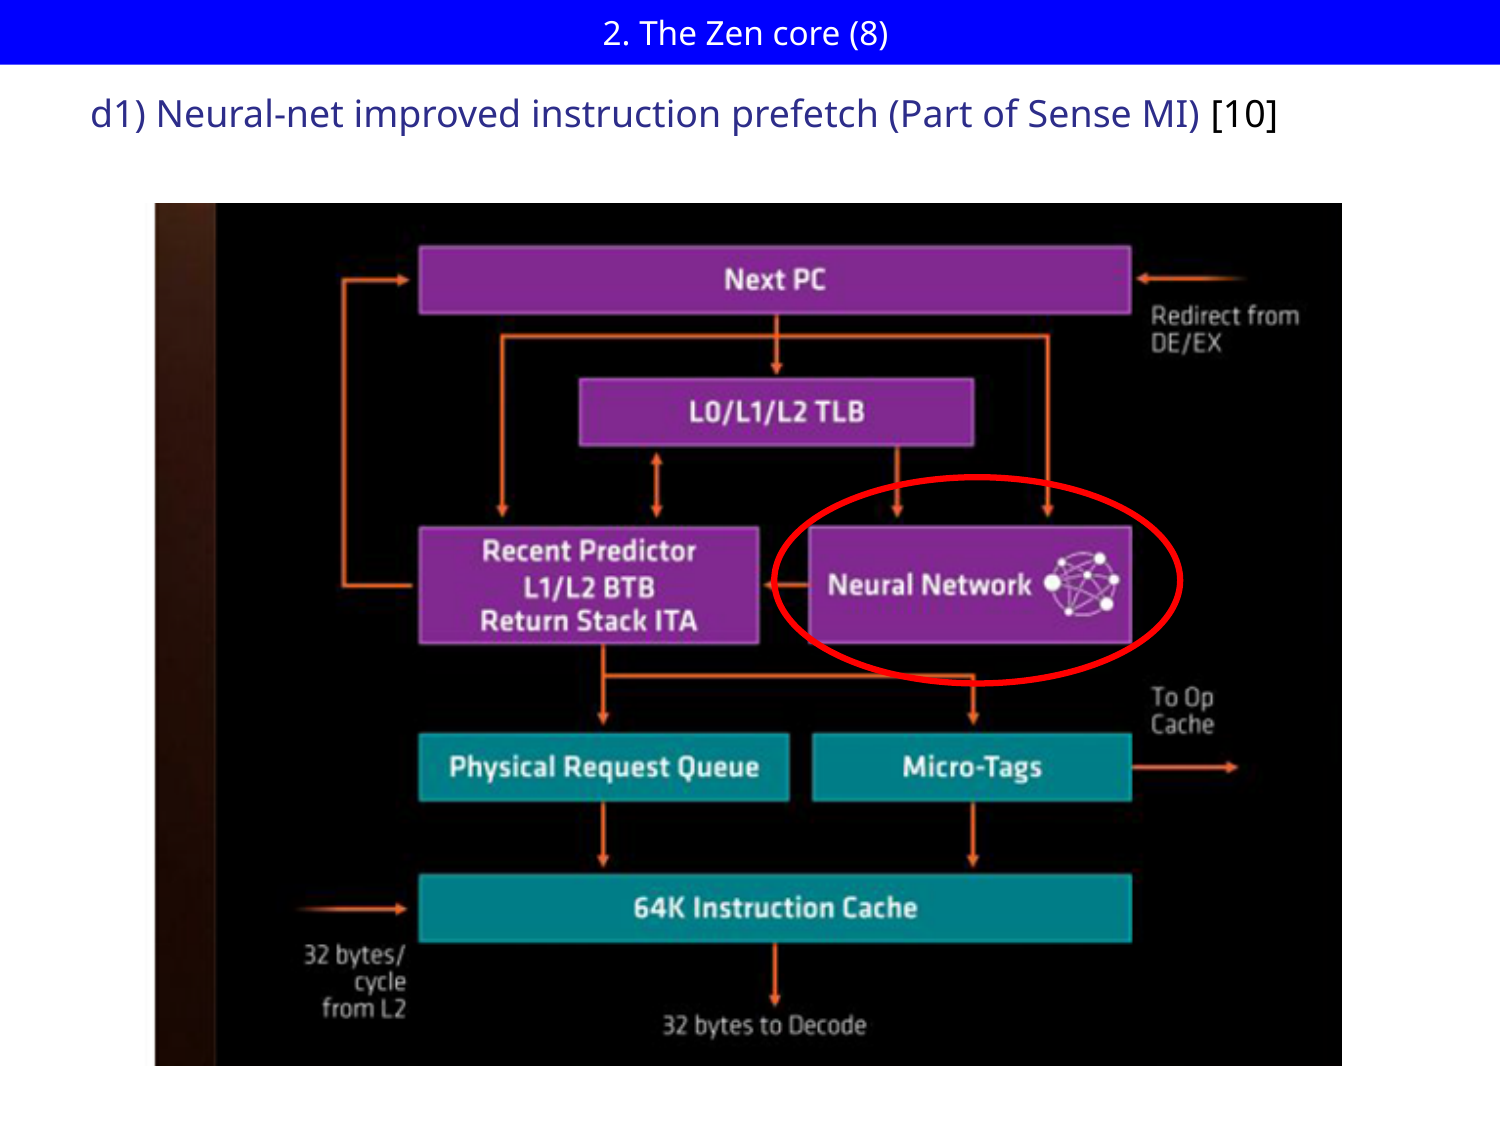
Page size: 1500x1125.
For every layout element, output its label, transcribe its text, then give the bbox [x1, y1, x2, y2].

text_box d1) Neural-net improved instruction prefetch (Part of Sense MI) [10] [75, 82, 1294, 142]
picture [132, 203, 1342, 1066]
title 2. The Zen core (8) [0, 0, 1500, 65]
